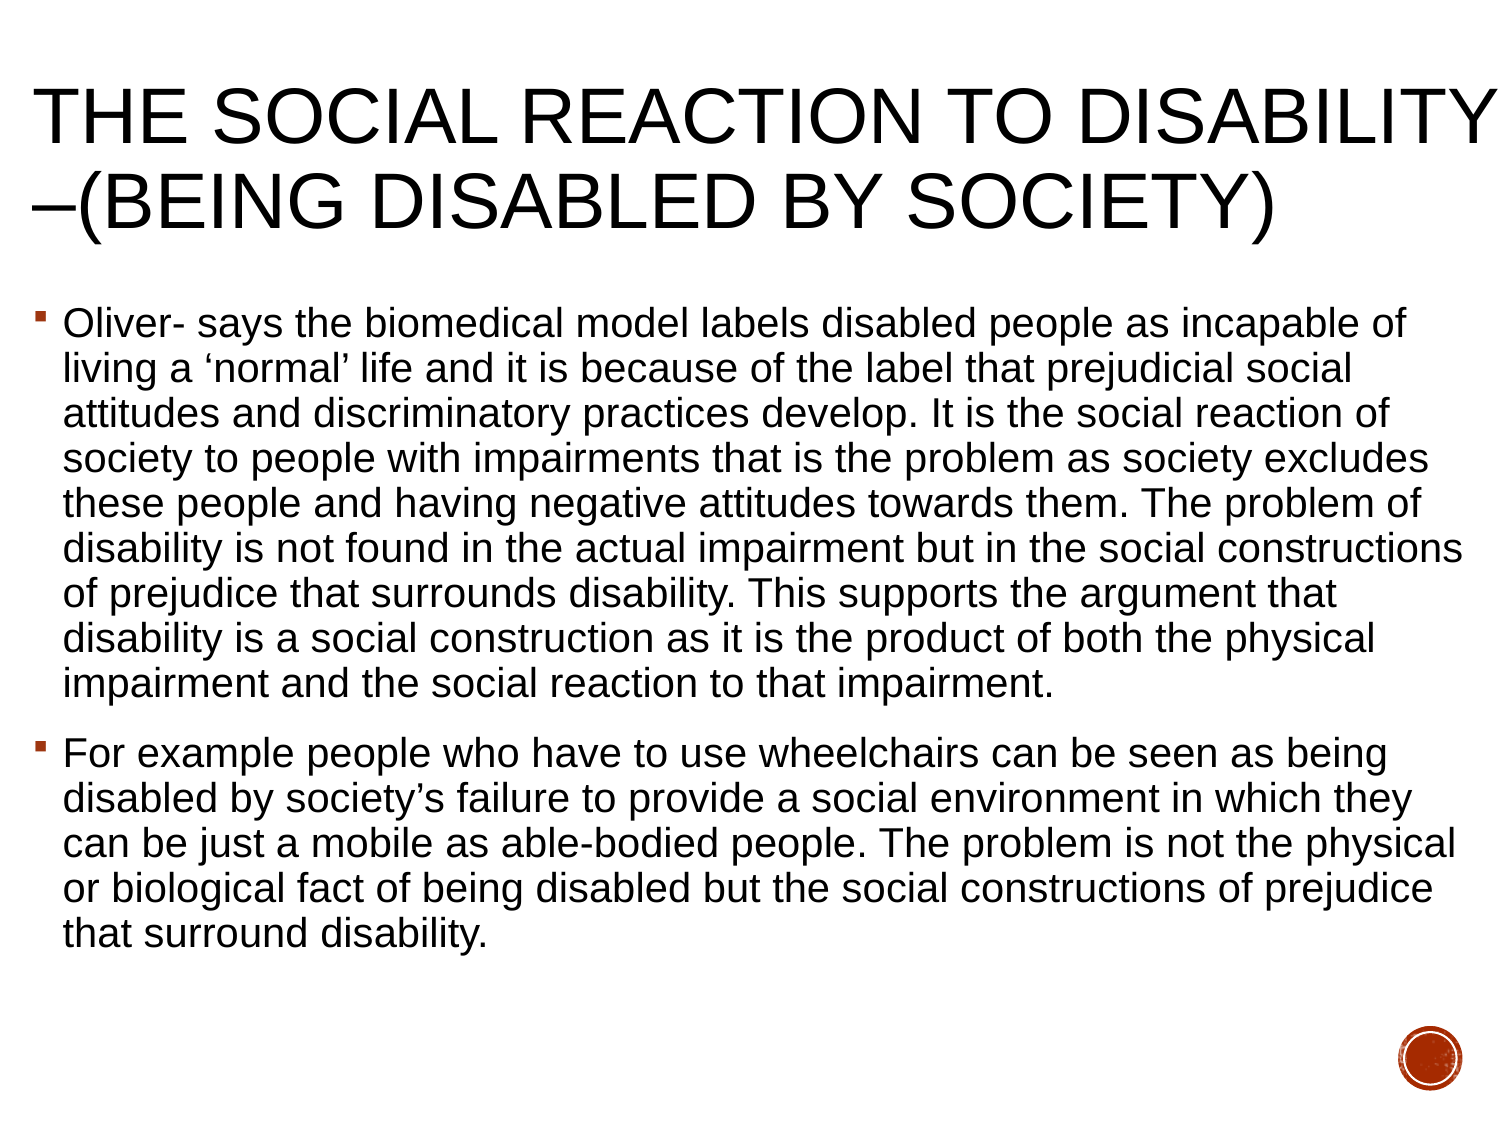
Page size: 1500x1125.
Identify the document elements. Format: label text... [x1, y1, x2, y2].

title The social reaction to disability –(being disabled by society) [17, 66, 1500, 254]
list Oliver- says the biomedical model labels disabled people as incapable of living a ‘normal’ life and it is because of the label that prejudicial social attitudes and discriminatory practices develop. It is the social reaction of society to people with impairments that is the problem as society excludes these people and having negative attitudes towards them. The problem of disability is not found in the actual impairment but in the social constructions of prejudice that surrounds disability. This supports the argument that disability is a social construction as it is the product of both the physical impairment and the social reaction to that impairment. For example people who have to use wheelchairs can be seen as being disabled by society’s failure to provide a social environment in which they can be just a mobile as able-bodied people. The problem is not the physical or biological fact of being disabled but the social constructions of prejudice that surround disability. [17, 293, 1495, 1125]
